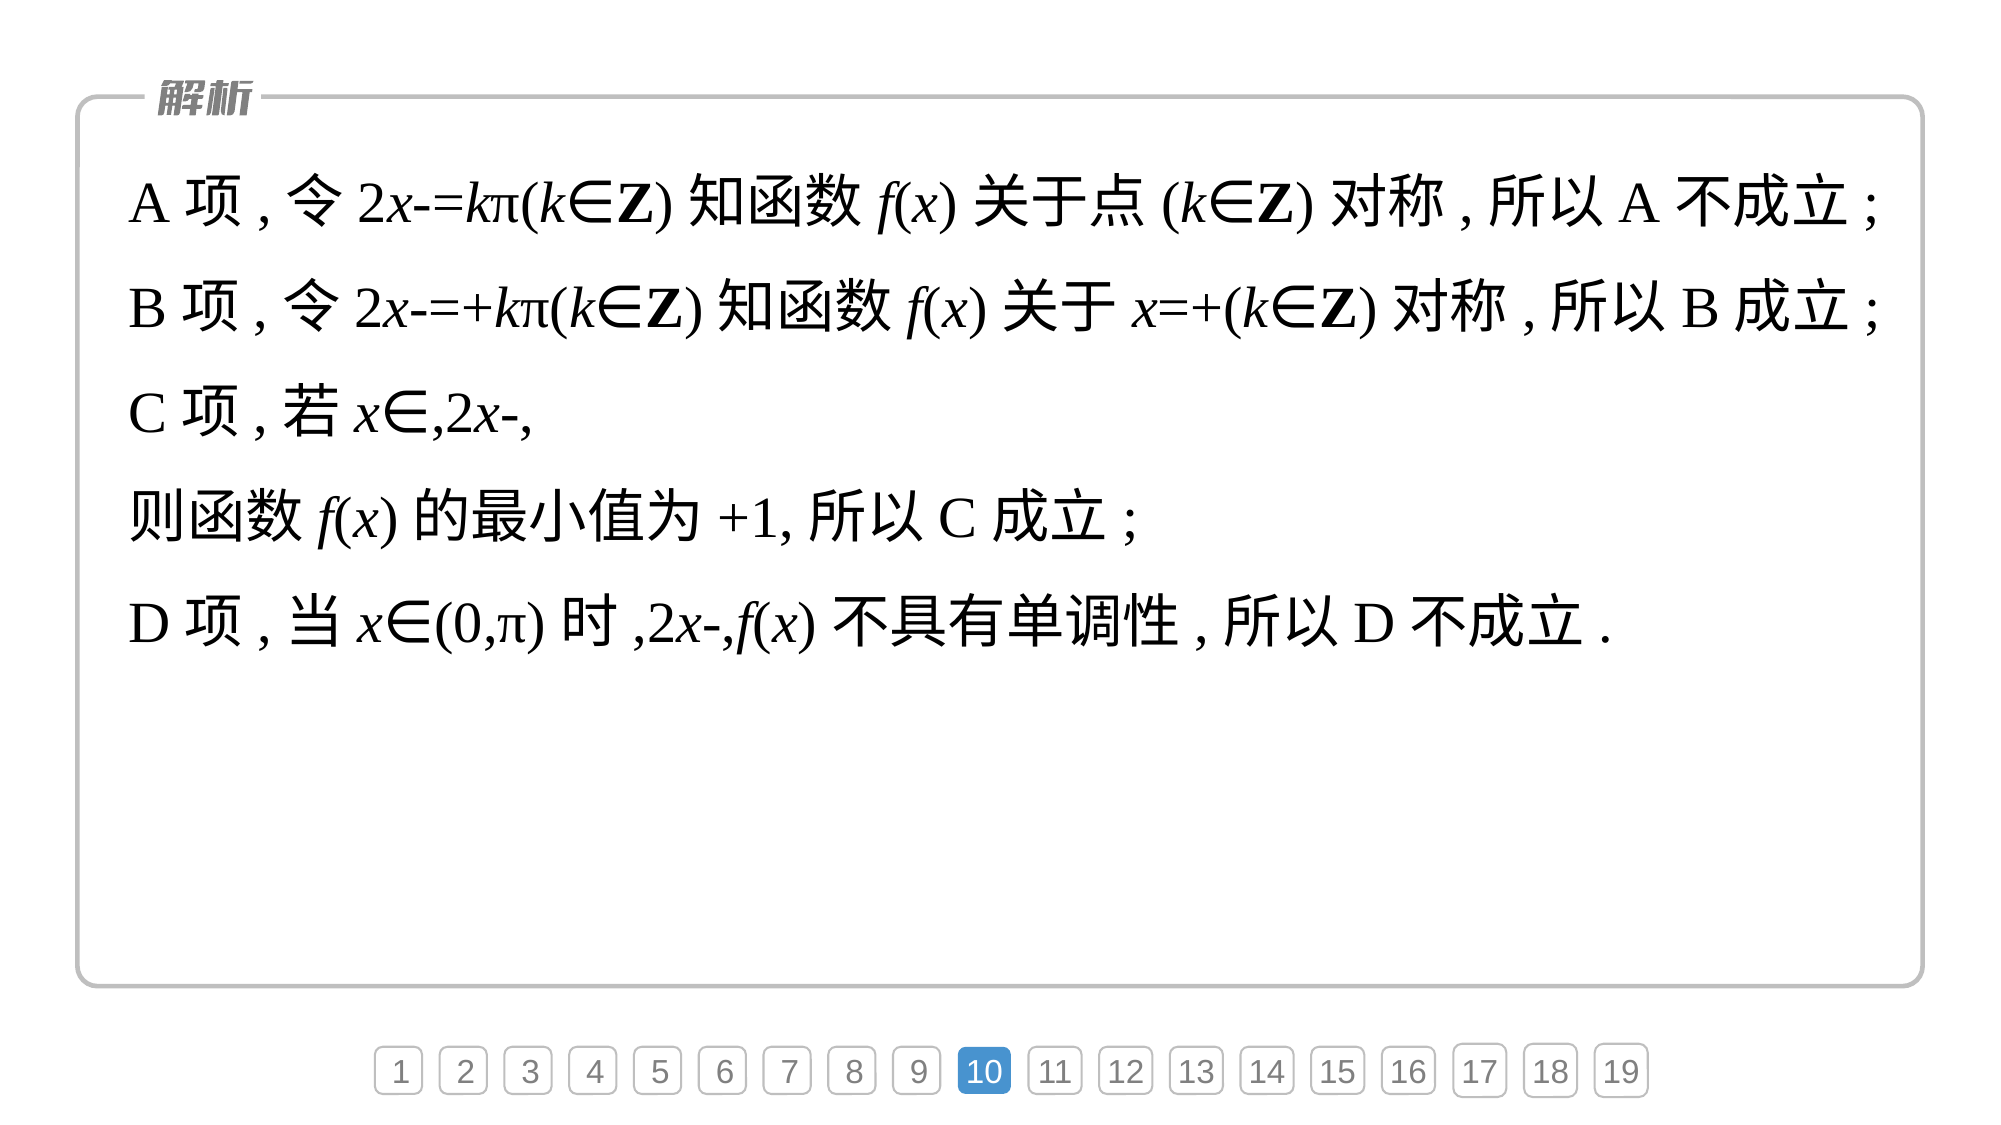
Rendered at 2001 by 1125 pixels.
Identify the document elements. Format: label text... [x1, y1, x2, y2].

text_box 18 [1522, 1042, 1579, 1099]
text_box 7 [762, 1045, 812, 1096]
text_box 3 [503, 1045, 553, 1096]
text_box 4 [568, 1045, 618, 1096]
text_box 2 [438, 1045, 488, 1096]
text_box 5 [632, 1045, 683, 1096]
text_box 11 [1027, 1045, 1083, 1096]
text_box 8 [827, 1045, 877, 1096]
text_box 9 [891, 1045, 942, 1096]
text_box 12 [1098, 1045, 1154, 1096]
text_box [77, 78, 1923, 987]
text_box 17 [1452, 1042, 1508, 1099]
text_box 19 [1593, 1042, 1649, 1099]
text_box 10 [956, 1045, 1012, 1096]
text_box 16 [1380, 1045, 1437, 1096]
text_box 15 [1310, 1045, 1366, 1096]
text_box 14 [1239, 1045, 1295, 1096]
text_box 6 [697, 1045, 748, 1096]
text_box 1 [373, 1045, 424, 1096]
text_box 13 [1168, 1045, 1225, 1096]
